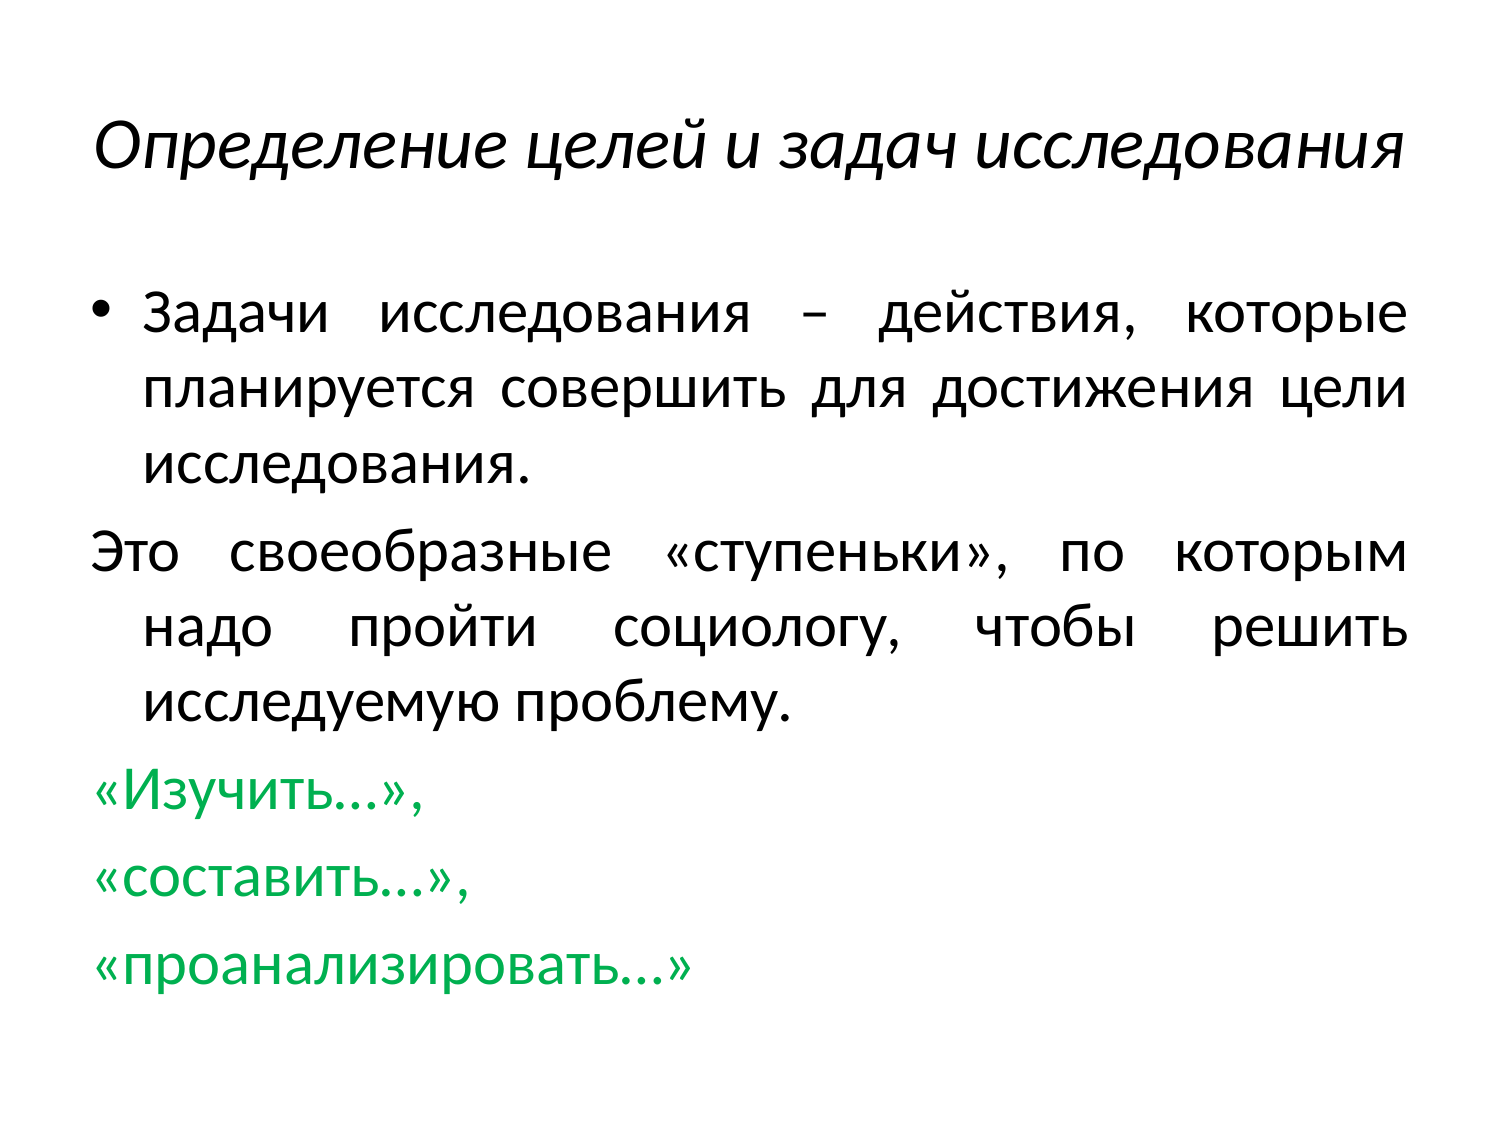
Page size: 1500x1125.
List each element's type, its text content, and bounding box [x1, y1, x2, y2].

title Определение целей и задач исследования [75, 45, 1425, 233]
list Задачи исследования – действия, которые планируется совершить для достижения цели исследования. Это своеобразные «ступеньки», по которым надо пройти социологу, чтобы решить исследуемую проблему. «Изучить…», «составить…», «проанализировать…» [75, 262, 1425, 1005]
